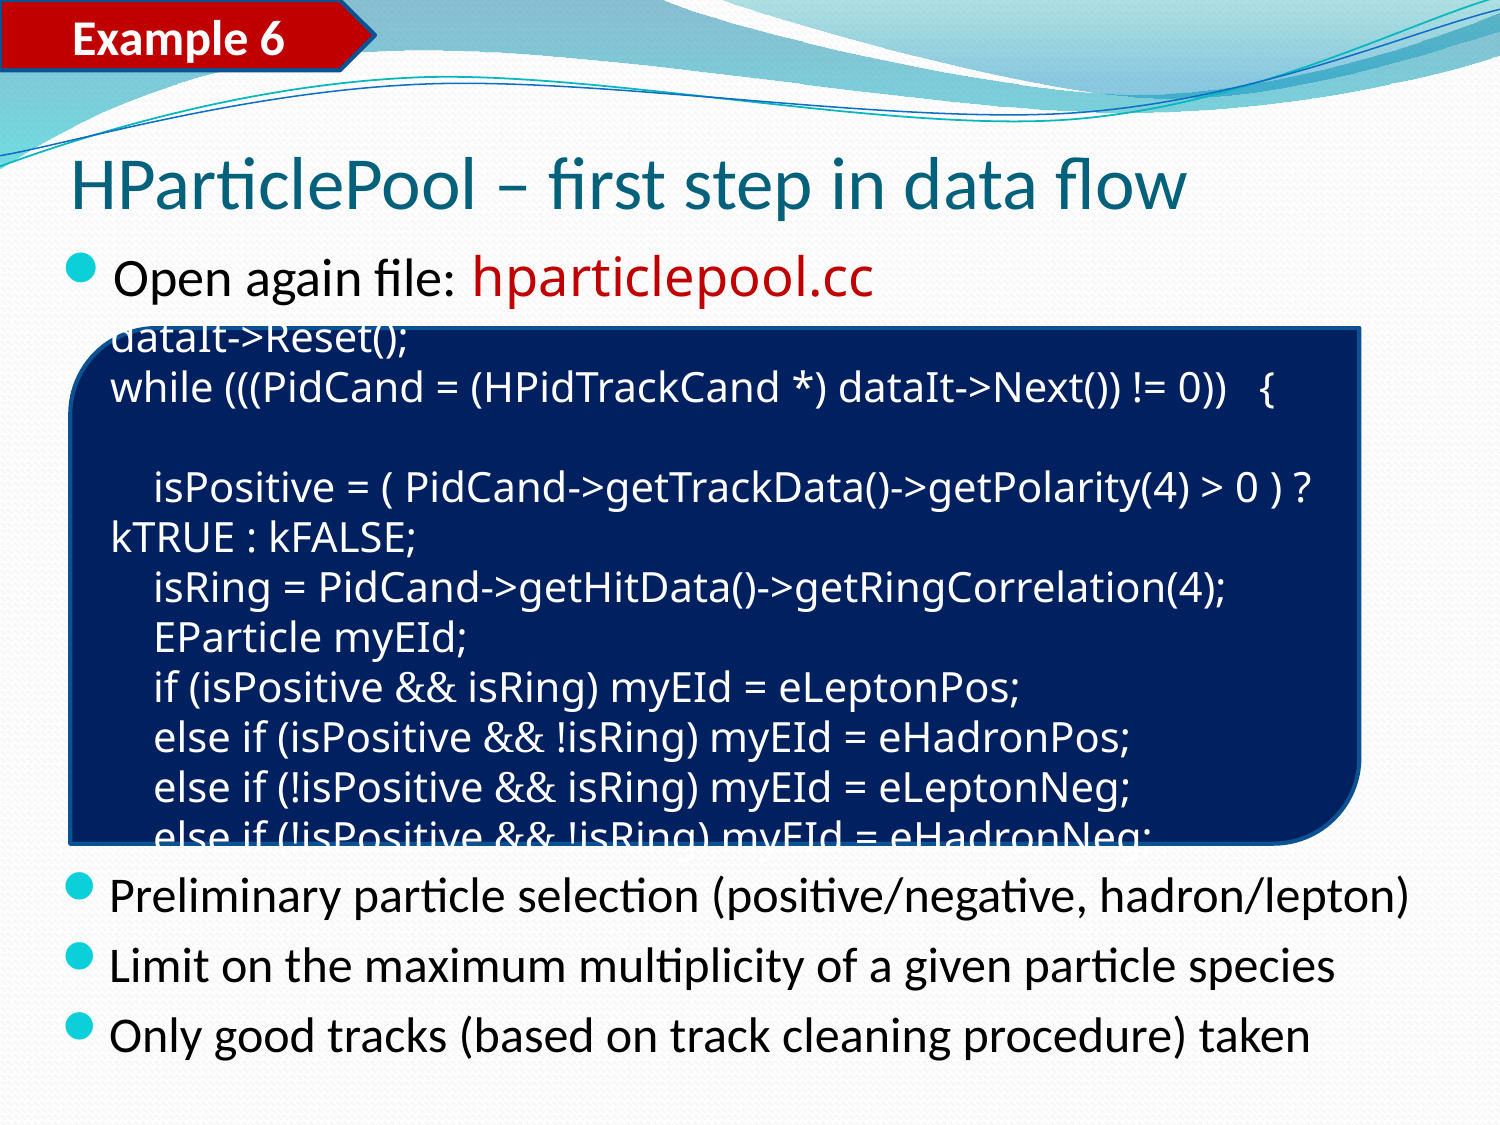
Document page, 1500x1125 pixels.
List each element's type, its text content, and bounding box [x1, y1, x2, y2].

text_box dataIt->Reset(); while (((PidCand = (HPidTrackCand *) dataIt->Next()) != 0)) { isPositive = ( PidCand->getTrackData()->getPolarity(4) > 0 ) ? kTRUE : kFALSE; isRing = PidCand->getHitData()->getRingCorrelation(4); EParticle myEId; if (isPositive && isRing) myEId = eLeptonPos; else if (isPositive && !isRing) myEId = eHadronPos; else if (!isPositive && isRing) myEId = eLeptonNeg; else if (!isPositive && !isRing) myEId = eHadronNeg; [68, 326, 1362, 846]
title HParticlePool – first step in data flow [70, 93, 1421, 225]
text_box Example 6 [0, 0, 378, 73]
list Open again file: hparticlepool.cc Preliminary particle selection (positive/negative, hadron/lepton) Limit on the maximum multiplicity of a given particle species Only good tracks (based on track cleaning procedure) taken [46, 234, 1465, 1102]
